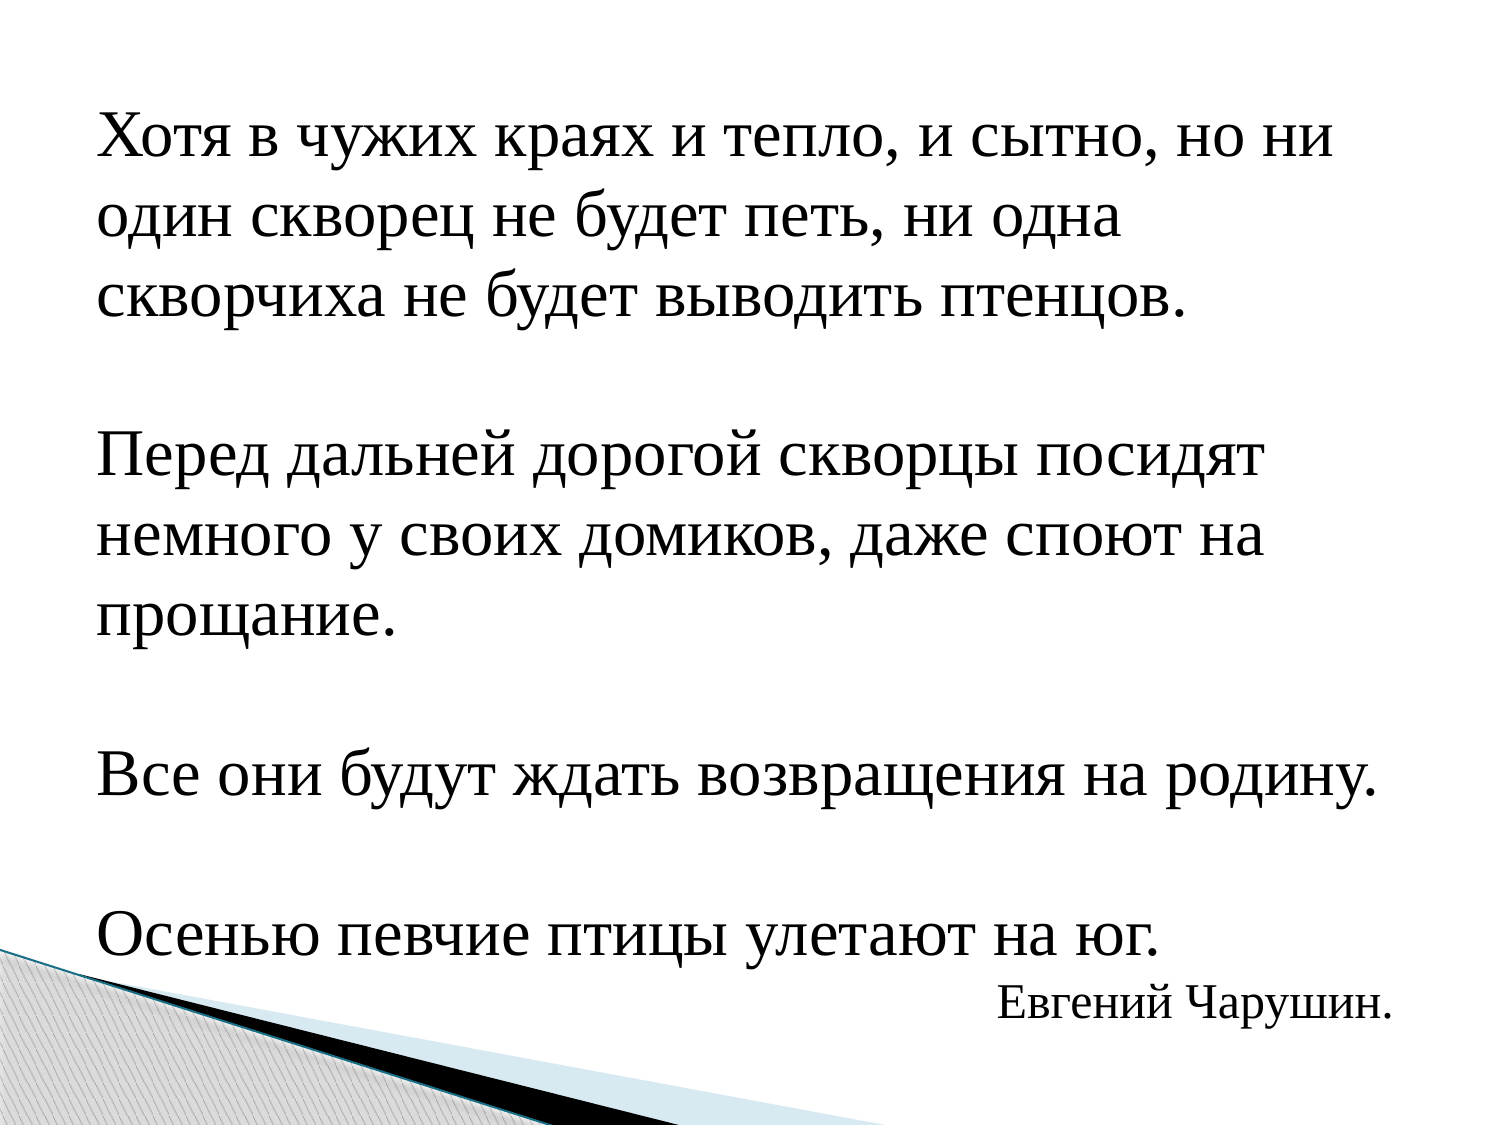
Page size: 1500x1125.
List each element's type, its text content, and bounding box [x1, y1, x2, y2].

text_box Хотя в чужих краях и тепло, и сытно, но ни один скворец не будет петь, ни одна скворчиха не будет выводить птенцов. Перед дальней дорогой скворцы посидят немного у своих домиков, даже споют на прощание. Все они будут ждать возвращения на родину. Осенью певчие птицы улетают на юг. Евгений Чарушин. [81, 81, 1430, 1125]
